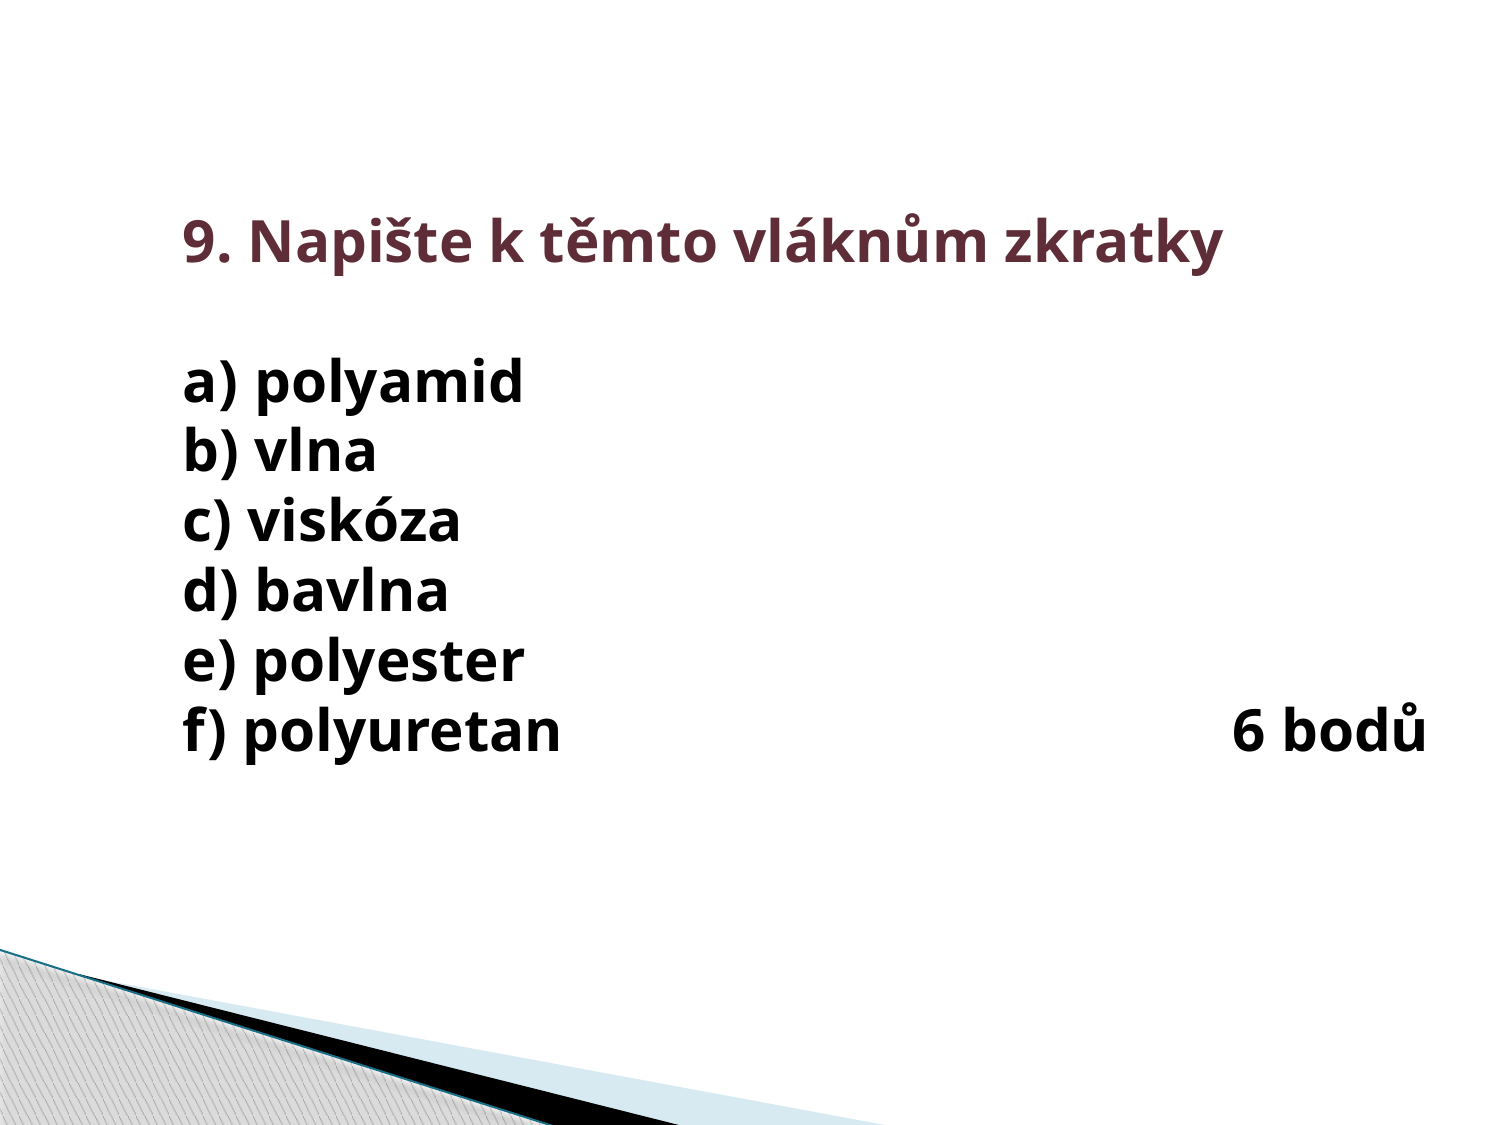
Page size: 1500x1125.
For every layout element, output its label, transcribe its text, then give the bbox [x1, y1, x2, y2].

text_box 9. Napište k těmto vláknům zkratky polyamid b) vlna c) viskóza d) bavlna e) polyester f) polyuretan 6 bodů [168, 196, 1445, 841]
